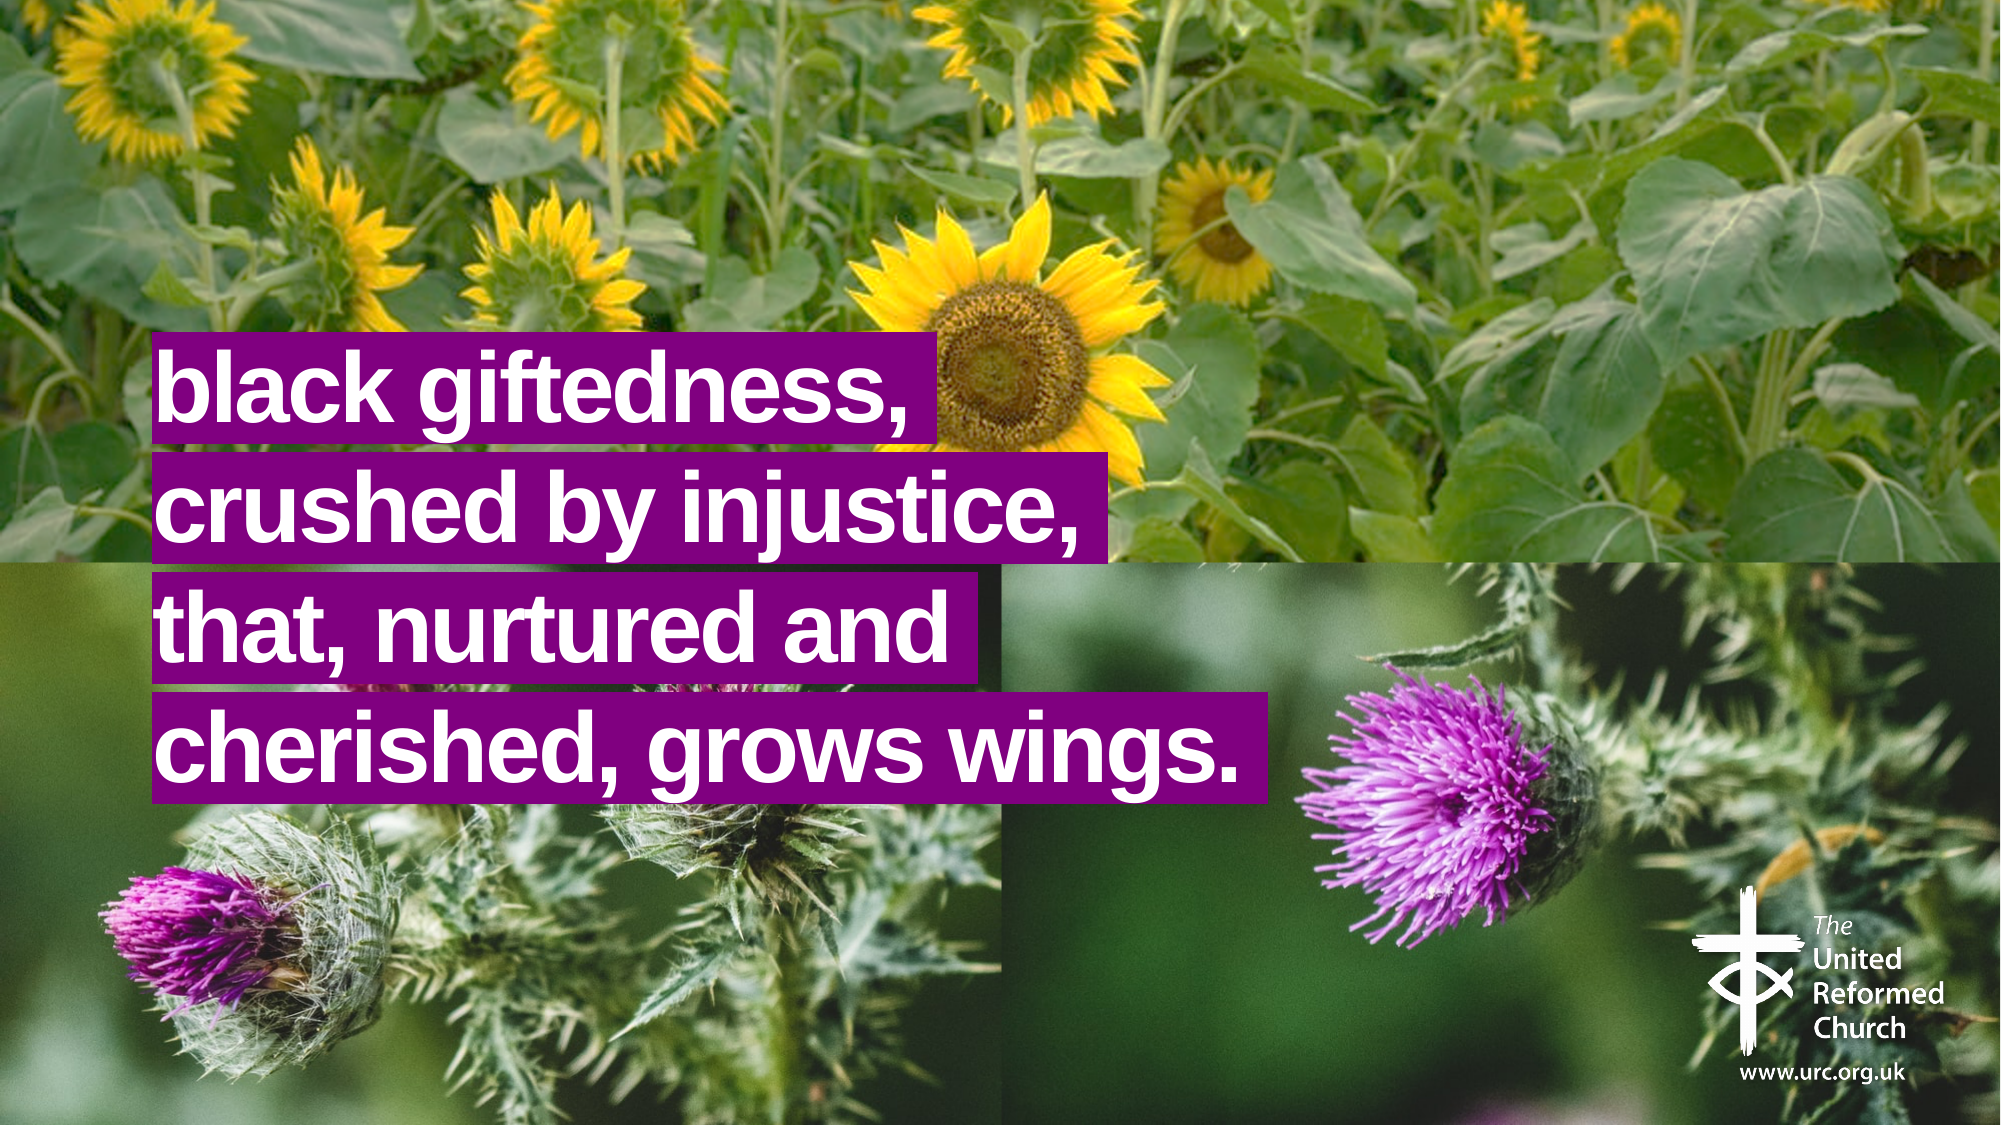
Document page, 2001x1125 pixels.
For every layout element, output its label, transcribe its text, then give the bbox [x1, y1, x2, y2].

picture [0, 0, 2001, 1125]
title black giftedness, crushed by injustice, that, nurtured and cherished, grows wings. [137, 74, 1863, 1051]
